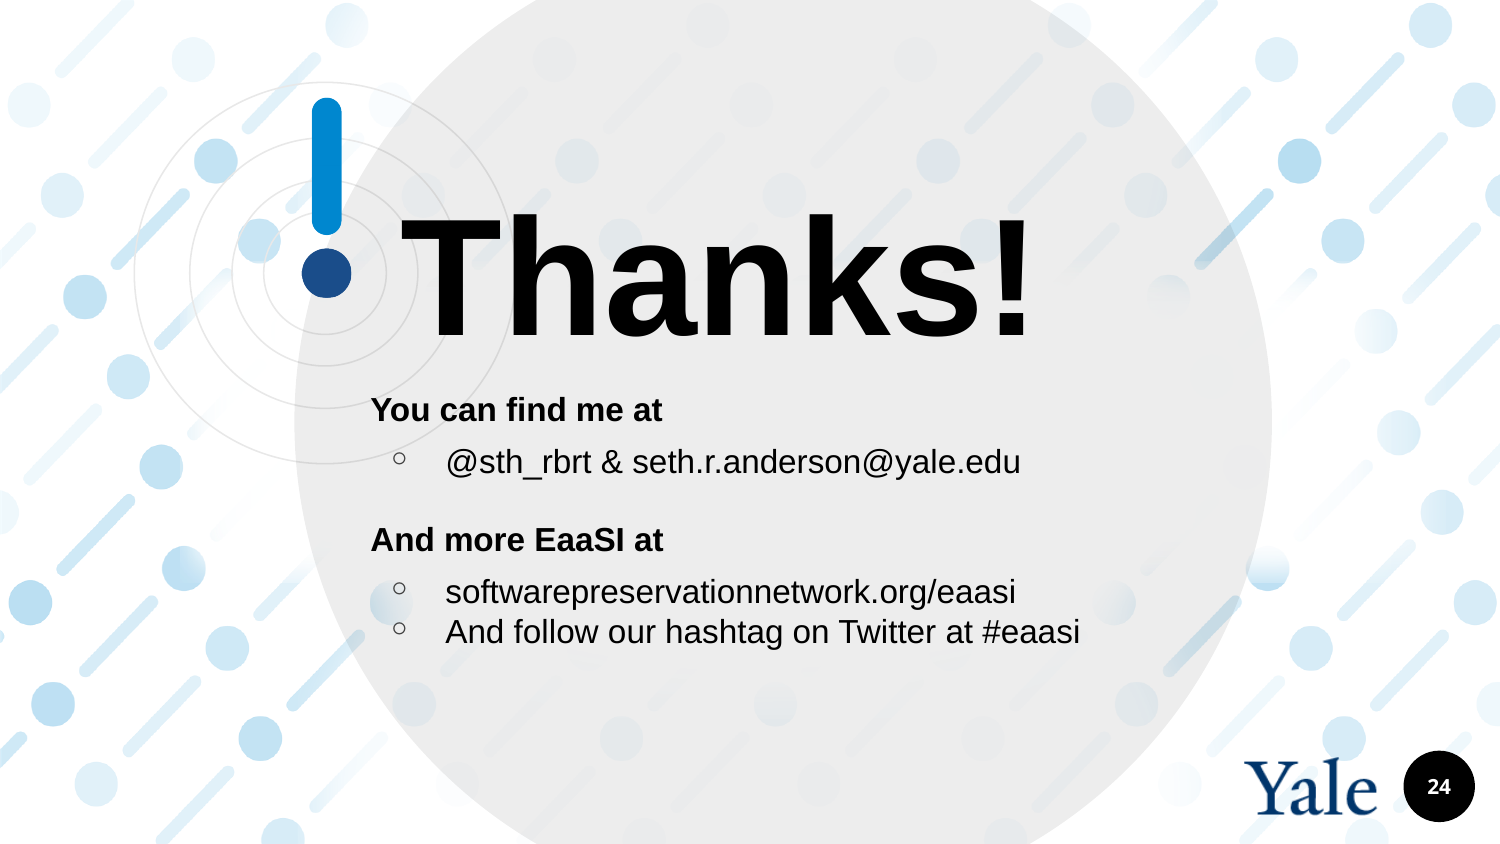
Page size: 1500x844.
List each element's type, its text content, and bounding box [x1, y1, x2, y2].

picture [0, 0, 1500, 844]
slide_number 24 [1403, 750, 1475, 823]
subtitle You can find me at @sth_rbrt & seth.r.anderson@yale.edu And more EaaSI at softwarepreservationnetwork.org/eaasi And follow our hashtag on Twitter at #eaasi [355, 373, 1248, 665]
title Thanks! [385, 193, 1142, 373]
